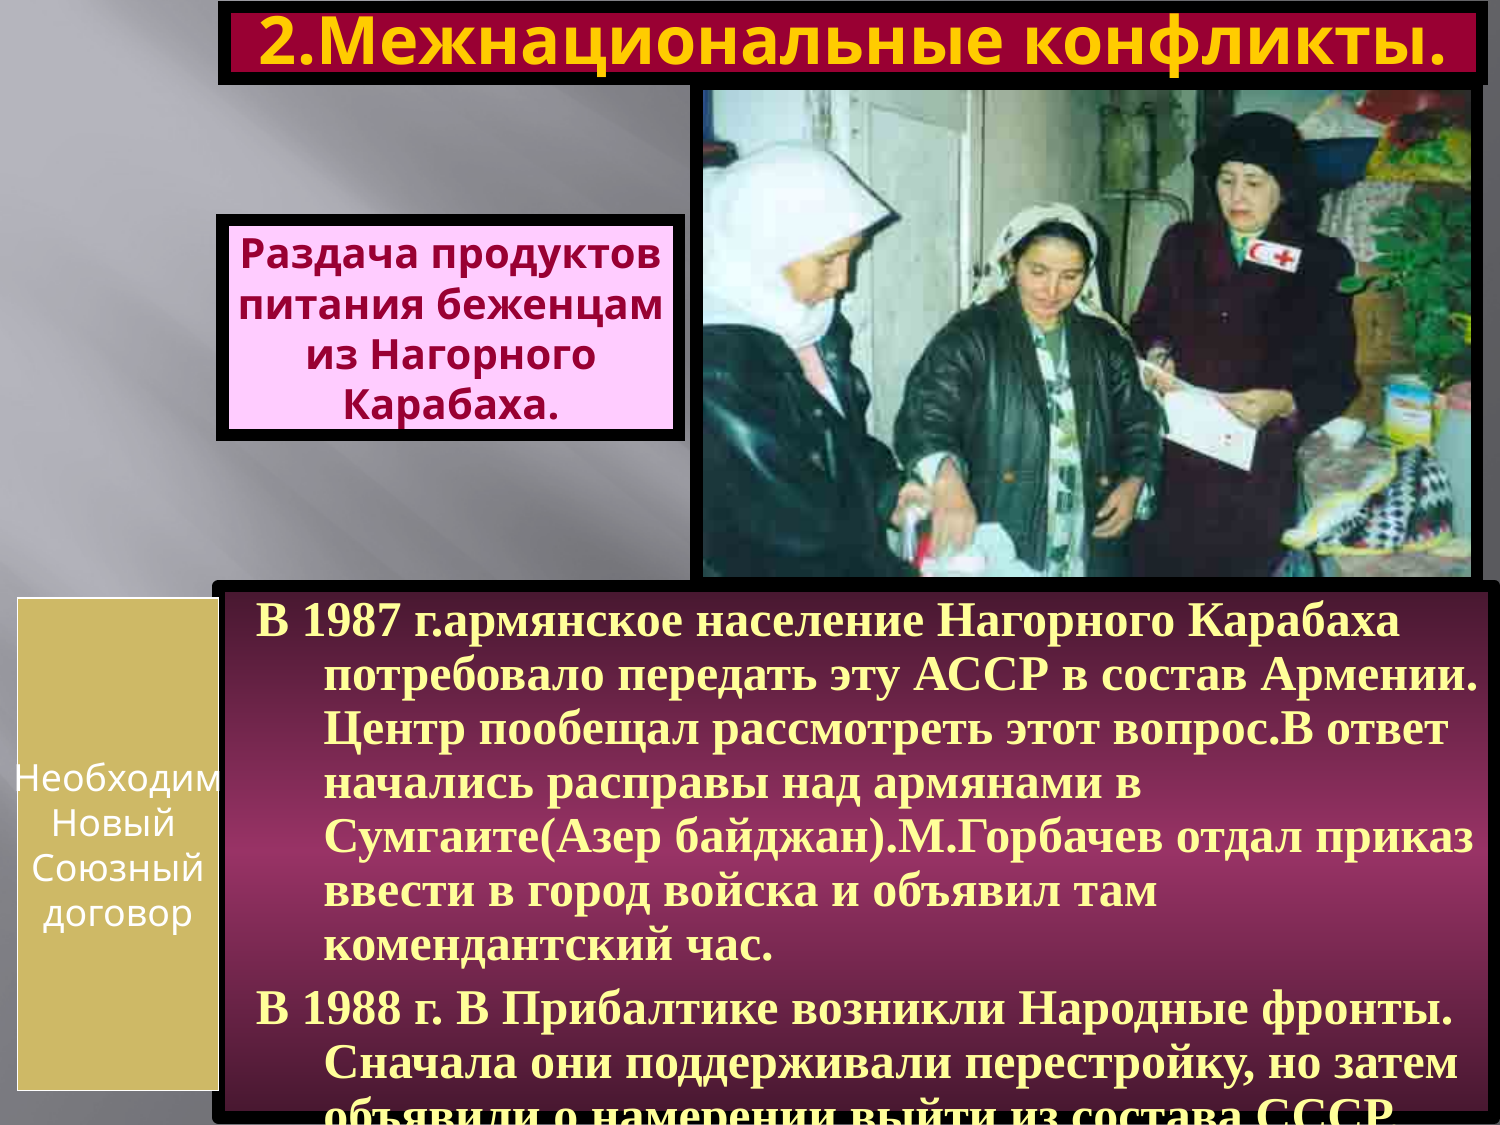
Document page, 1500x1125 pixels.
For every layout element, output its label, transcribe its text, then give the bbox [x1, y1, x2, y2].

picture [702, 89, 1471, 577]
text_box Раздача продуктов питания беженцам из Нагорного Карабаха. [222, 219, 679, 435]
text_box Необходим Новый Союзный договор [17, 597, 219, 1091]
text_box 2.Межнациональные конфликты. [224, 7, 1483, 79]
text_box В 1987 г.армянское население Нагорного Карабаха потребовало передать эту АССР в состав Армении. Центр пообещал рассмотреть этот вопрос.В ответ начались расправы над армянами в Сумгаите(Азер байджан).М.Горбачев отдал приказ ввести в город войска и объявил там комендантский час. В 1988 г. В Прибалтике возникли Народные фронты. Сначала они поддерживали перестройку, но затем объявили о намерении выйти из состава СССР. [218, 586, 1495, 1118]
